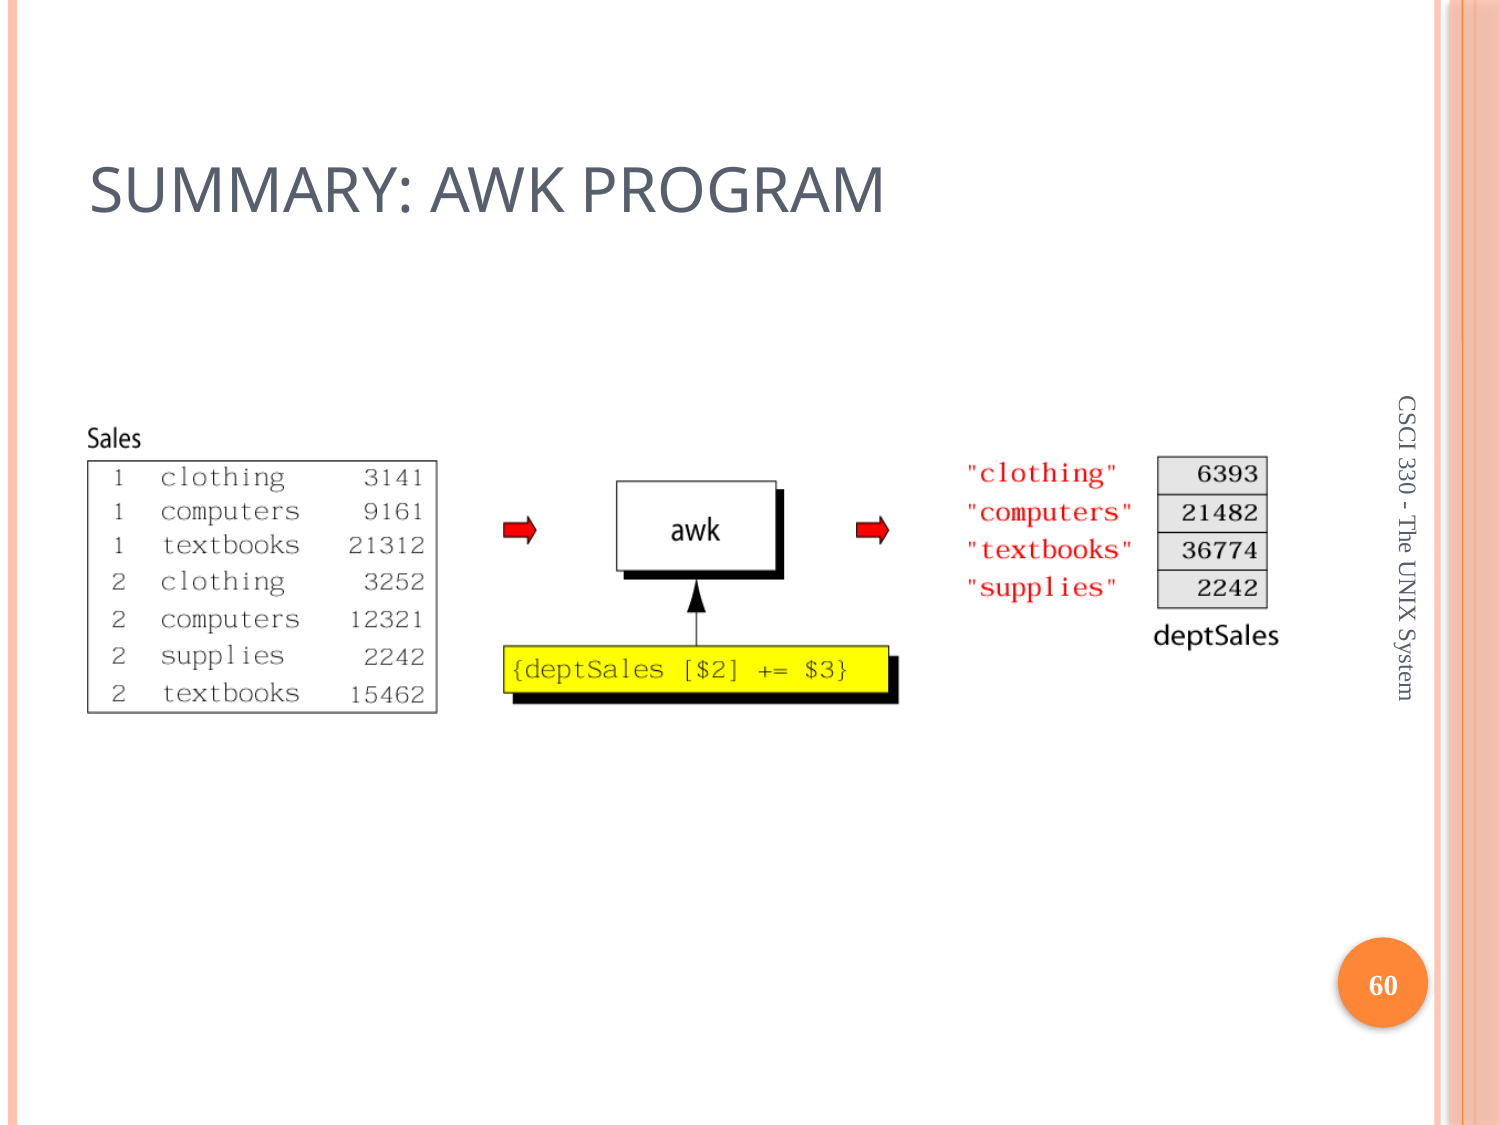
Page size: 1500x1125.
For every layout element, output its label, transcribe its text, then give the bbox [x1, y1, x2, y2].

title Summary: awk program [75, 45, 1300, 233]
footer CSCI 330 - The UNIX System [1379, 380, 1440, 906]
slide_number 60 [1333, 940, 1434, 1026]
picture [86, 424, 1281, 714]
